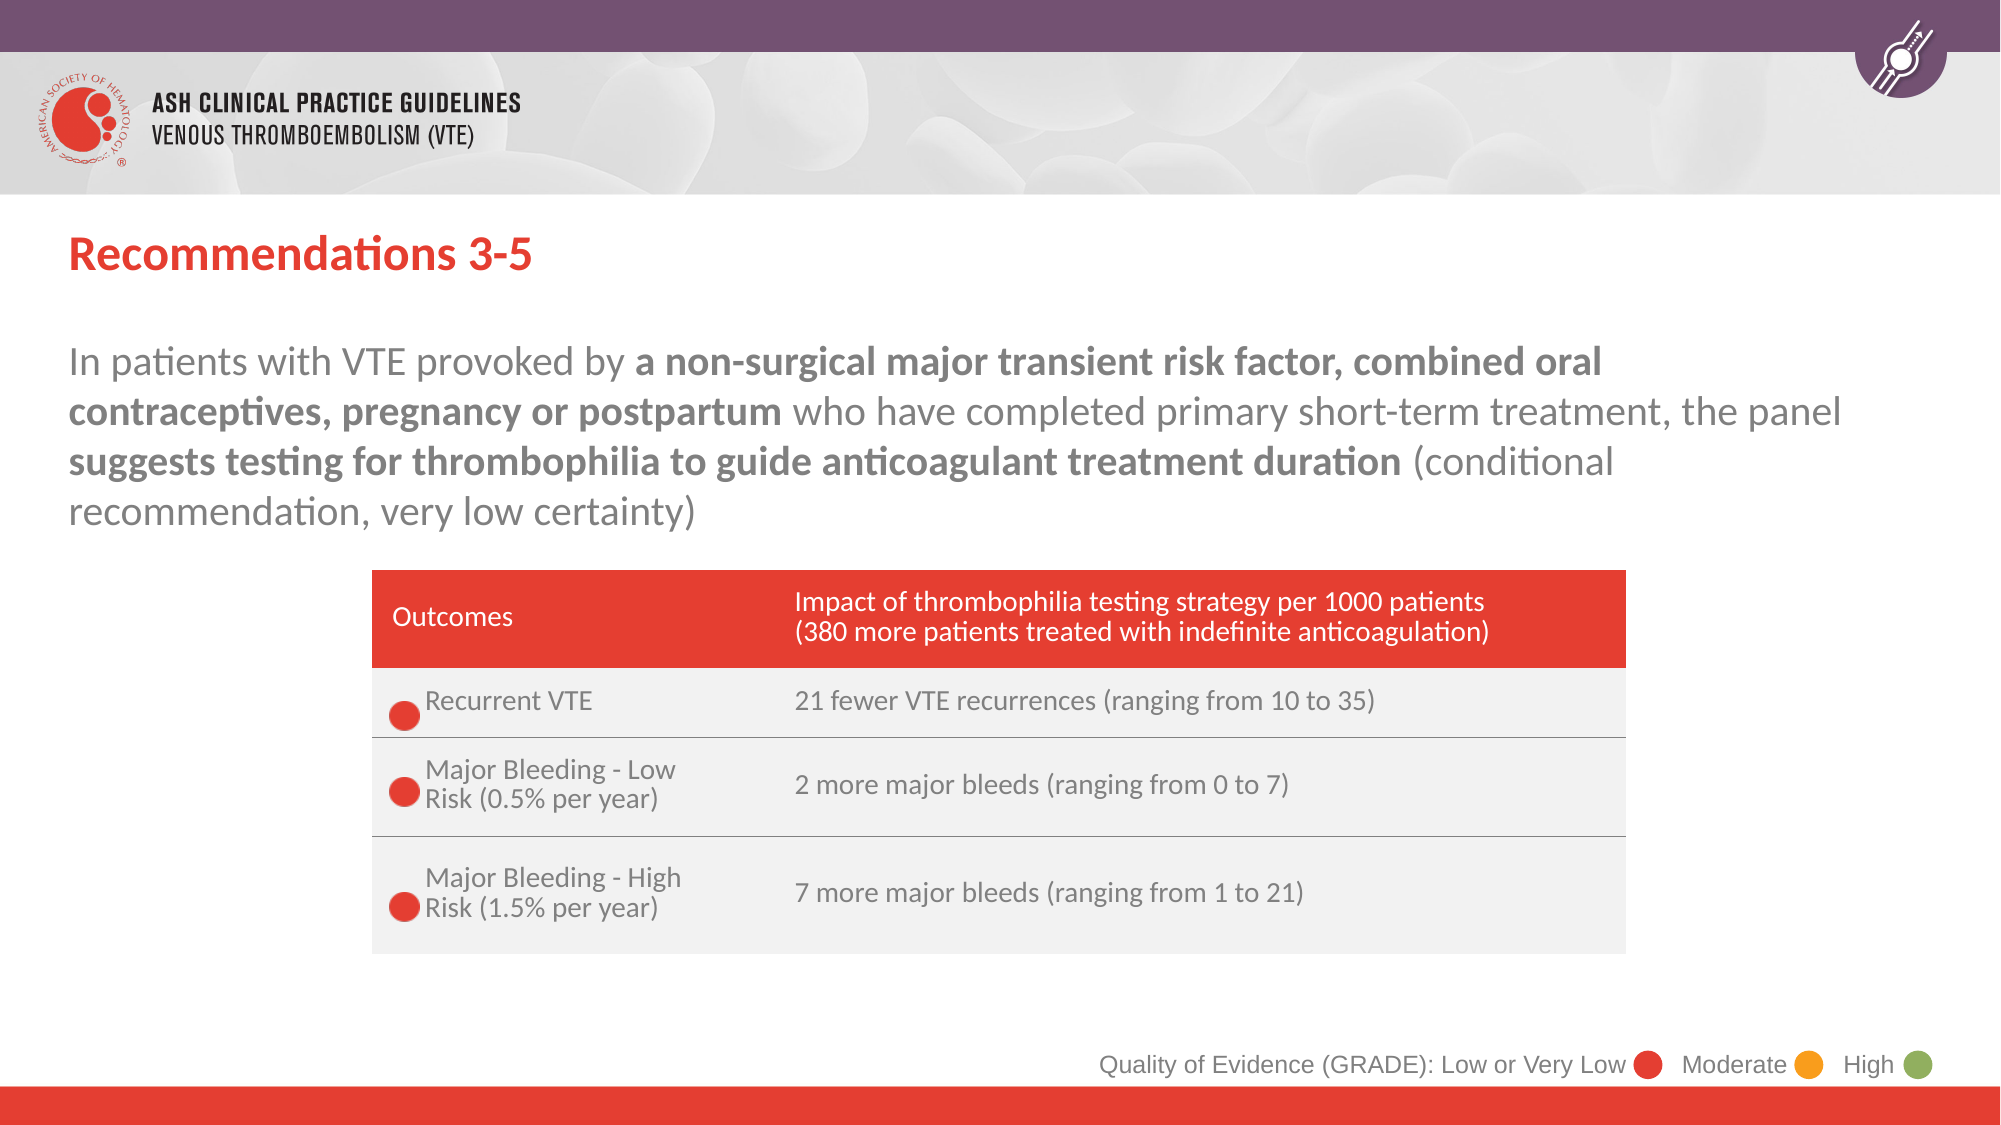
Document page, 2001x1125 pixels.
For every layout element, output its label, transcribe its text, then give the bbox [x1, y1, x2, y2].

table_cell Major Bleeding - High Risk (1.5% per year) [372, 837, 775, 954]
table_cell Recurrent VTE [372, 668, 775, 737]
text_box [1084, 1040, 1975, 1087]
table_cell 2 more major bleeds (ranging from 0 to 7) [775, 738, 1626, 836]
table_header Outcomes [372, 570, 775, 668]
table_cell 7 more major bleeds (ranging from 1 to 21) [775, 837, 1626, 954]
table_cell Major Bleeding - Low Risk (0.5% per year) [372, 738, 775, 836]
list In patients with VTE provoked by a non-surgical major transient risk factor, combined oral contraceptives, pregnancy or postpartum who have completed primary short-term treatment, the panel suggests testing for thrombophilia to guide anticoagulant treatment duration (conditional recommendation, very low certainty) [68, 333, 1869, 983]
picture [0, 0, 2001, 1125]
table_cell 21 fewer VTE recurrences (ranging from 10 to 35) [775, 668, 1626, 737]
table_header Impact of thrombophilia testing strategy per 1000 patients (380 more patients treated with indefinite anticoagulation) [775, 570, 1626, 668]
title Recommendations 3-5 [68, 219, 1869, 333]
